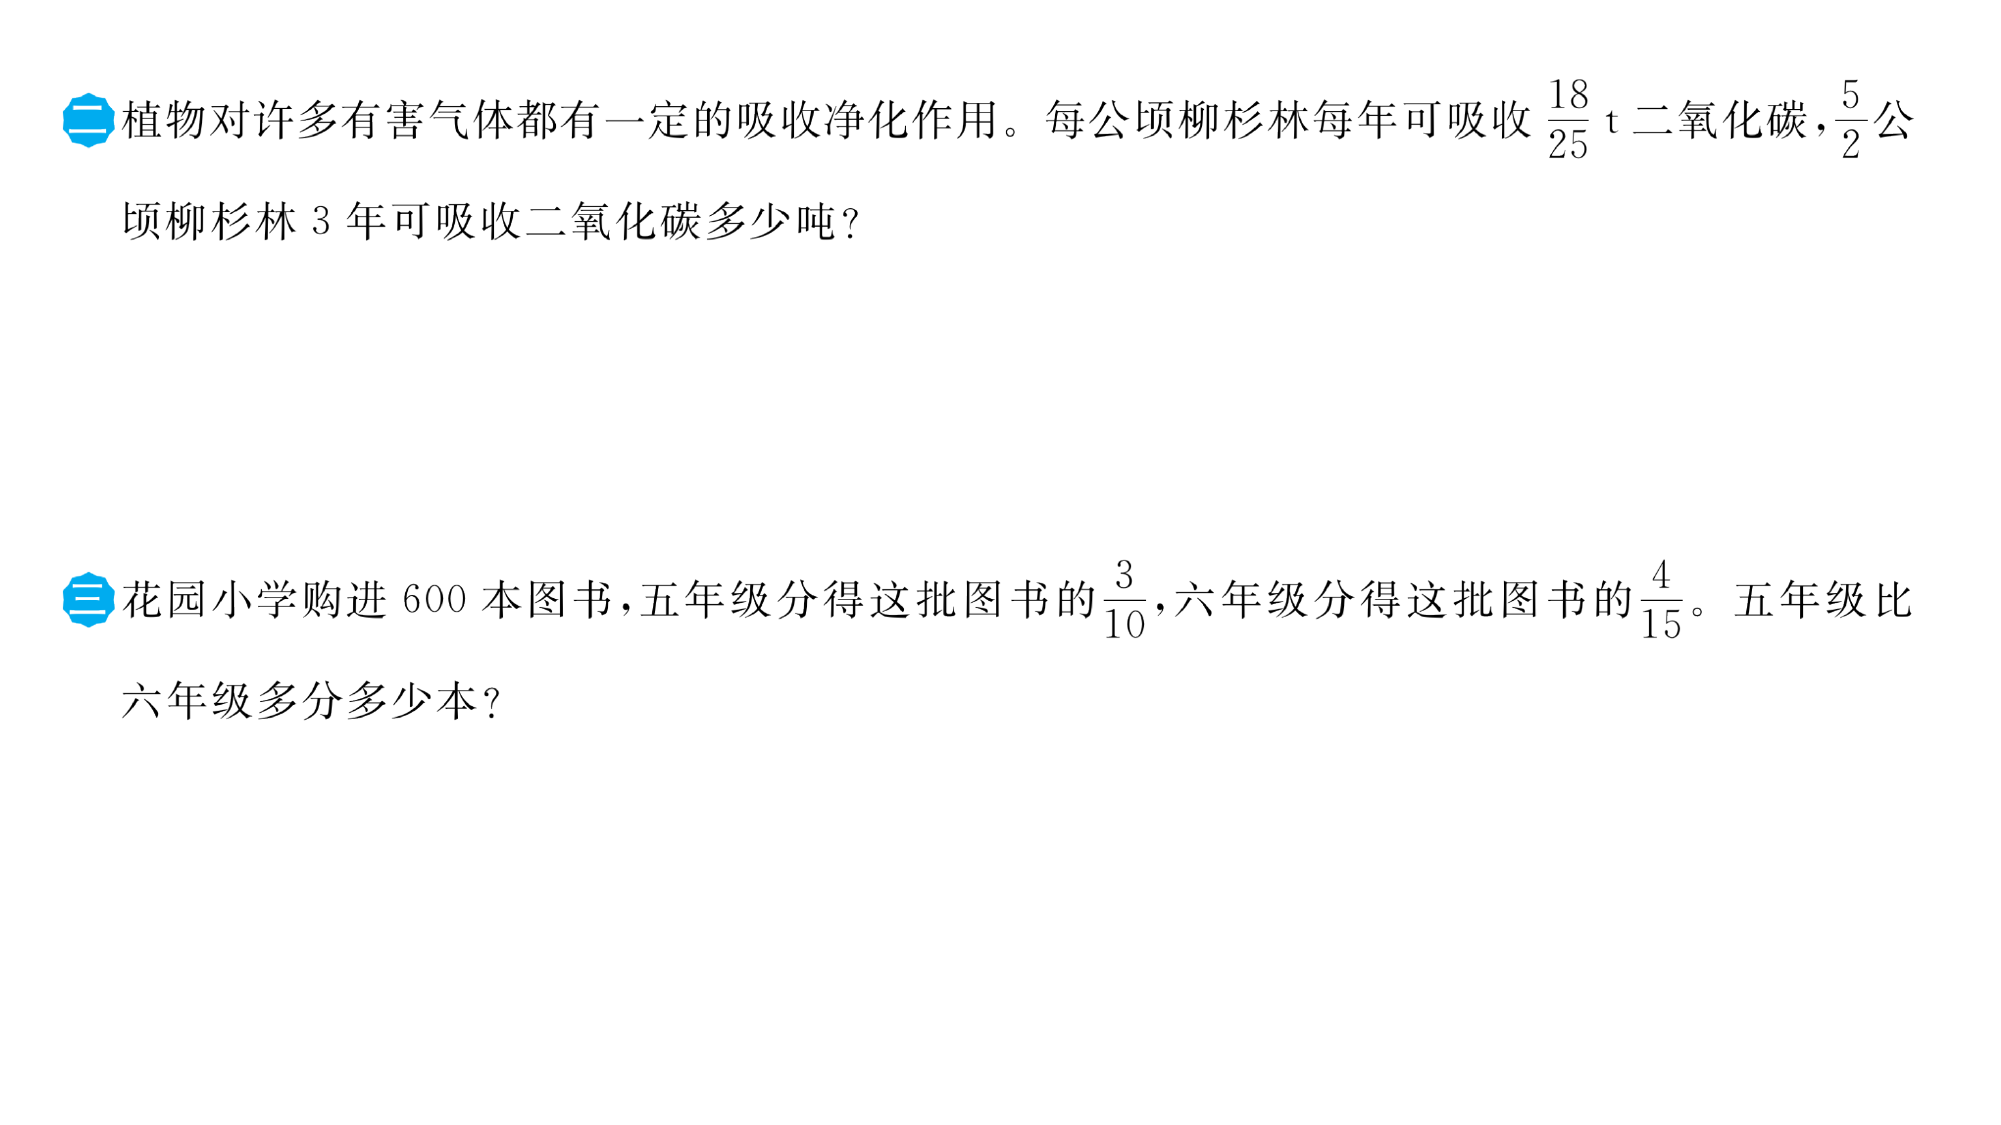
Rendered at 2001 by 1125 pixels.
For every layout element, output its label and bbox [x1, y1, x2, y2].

picture [58, 548, 1949, 1015]
picture [58, 58, 1949, 522]
